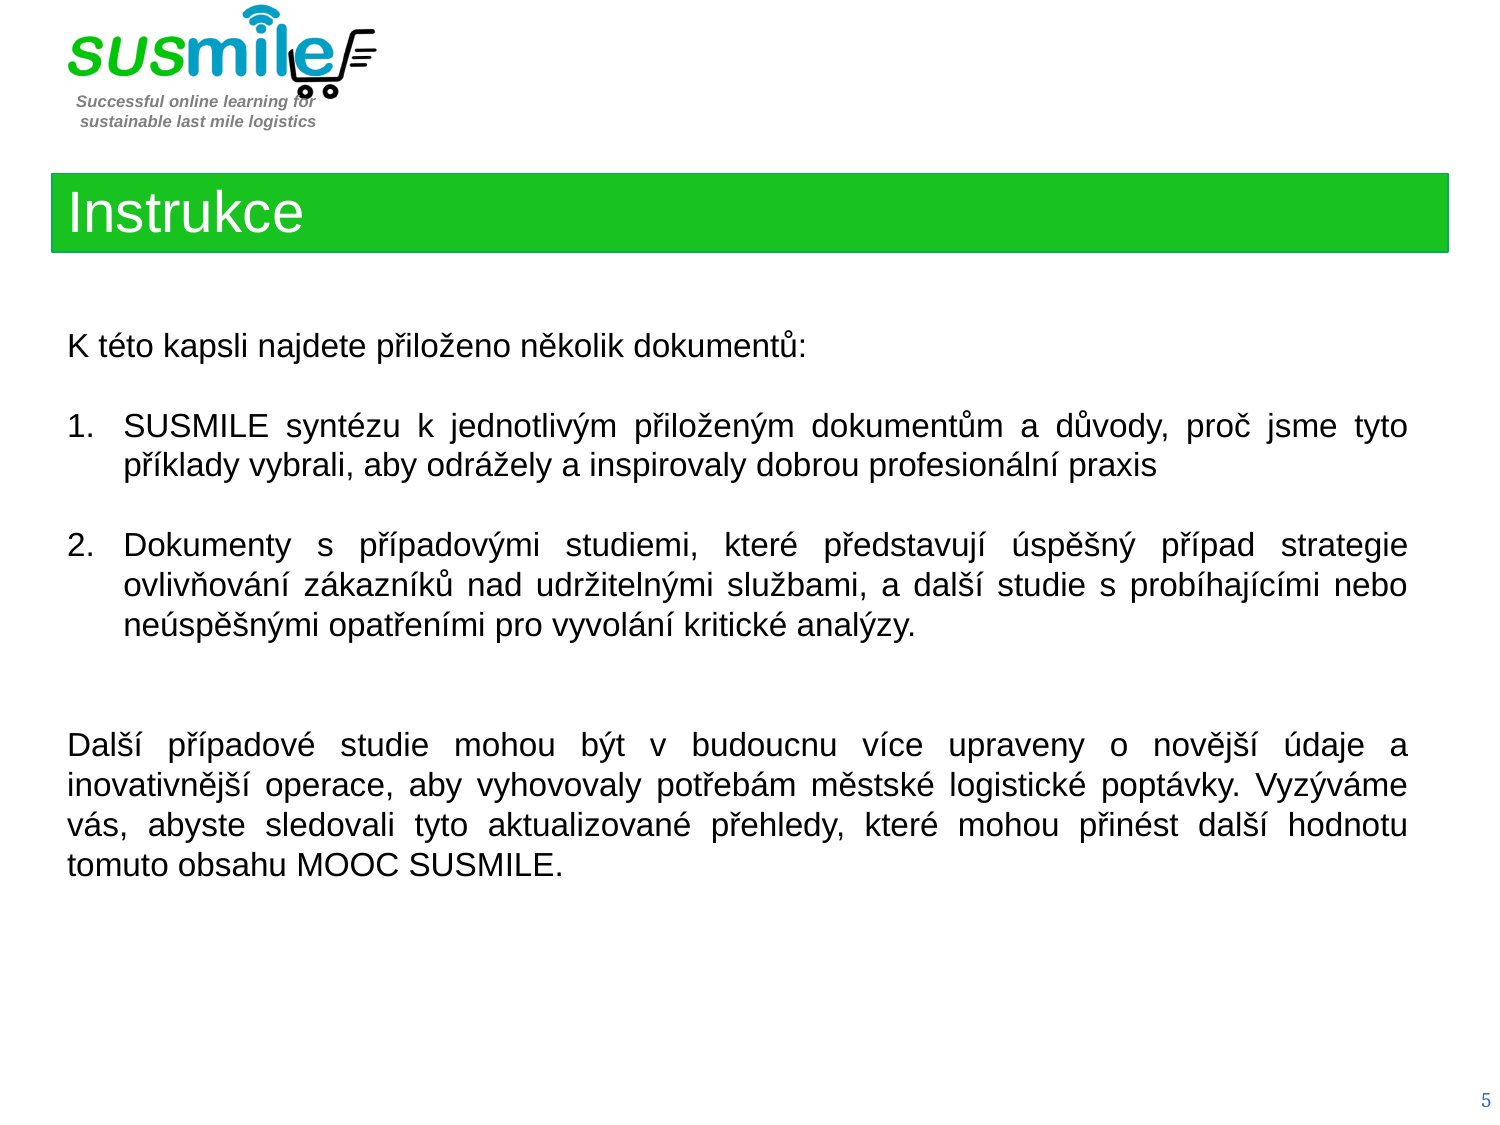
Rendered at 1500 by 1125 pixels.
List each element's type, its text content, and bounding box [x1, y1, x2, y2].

picture [61, 0, 400, 107]
text_box K této kapsli najdete přiloženo několik dokumentů: SUSMILE syntézu k jednotlivým přiloženým dokumentům a důvody, proč jsme tyto příklady vybrali, aby odrážely a inspirovaly dobrou profesionální praxis Dokumenty s případovými studiemi, které představují úspěšný případ strategie ovlivňování zákazníků nad udržitelnými službami, a další studie s probíhajícími nebo neúspěšnými opatřeními pro vyvolání kritické analýzy. Další případové studie mohou být v budoucnu více upraveny o novější údaje a inovativnější operace, aby vyhovovaly potřebám městské logistické poptávky. Vyzýváme vás, abyste sledovali tyto aktualizované přehledy, které mohou přinést další hodnotu tomuto obsahu MOOC SUSMILE. [52, 316, 1425, 926]
slide_number 5 [1156, 1069, 1500, 1125]
text_box Instrukce [52, 173, 1448, 253]
